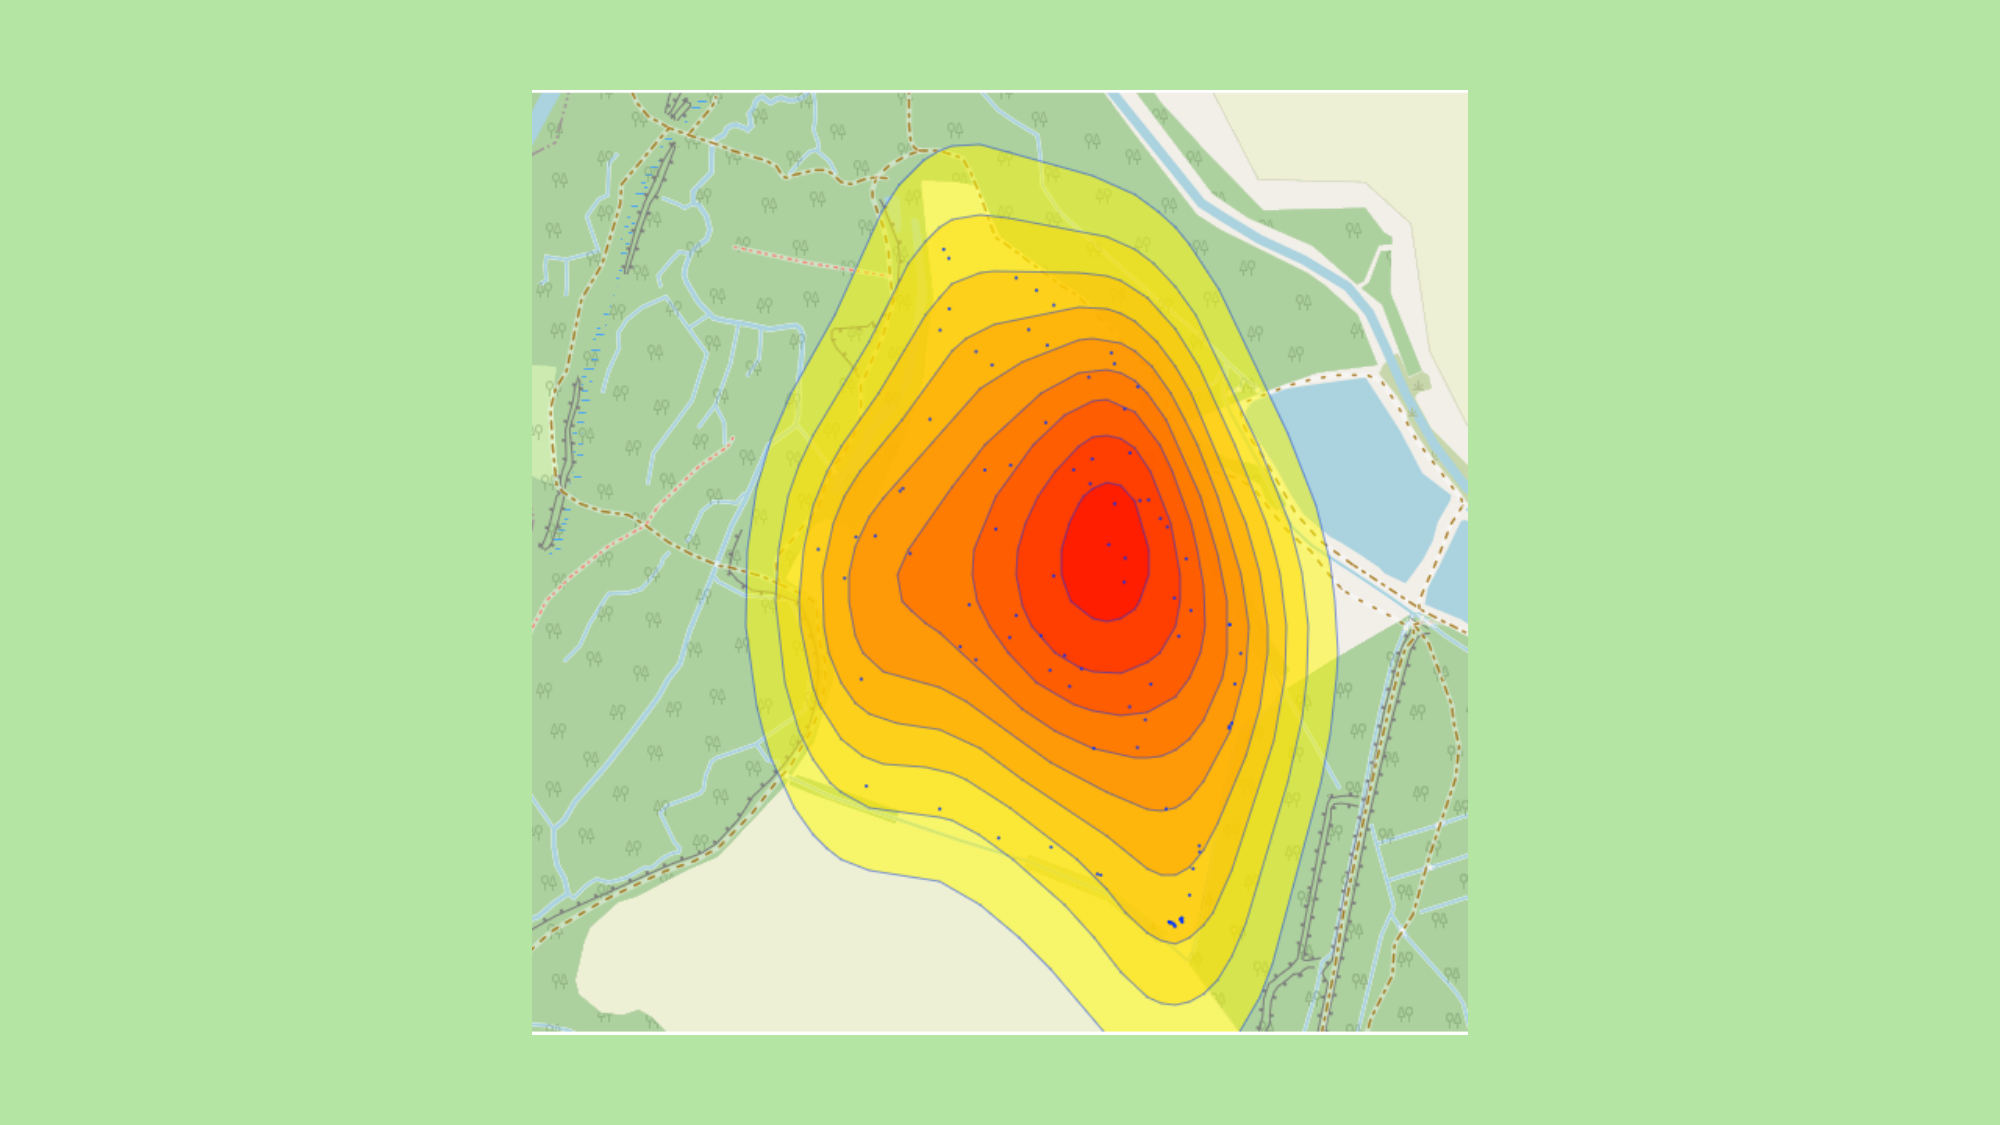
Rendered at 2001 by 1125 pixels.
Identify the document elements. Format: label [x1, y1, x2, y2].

picture [531, 90, 1469, 1035]
